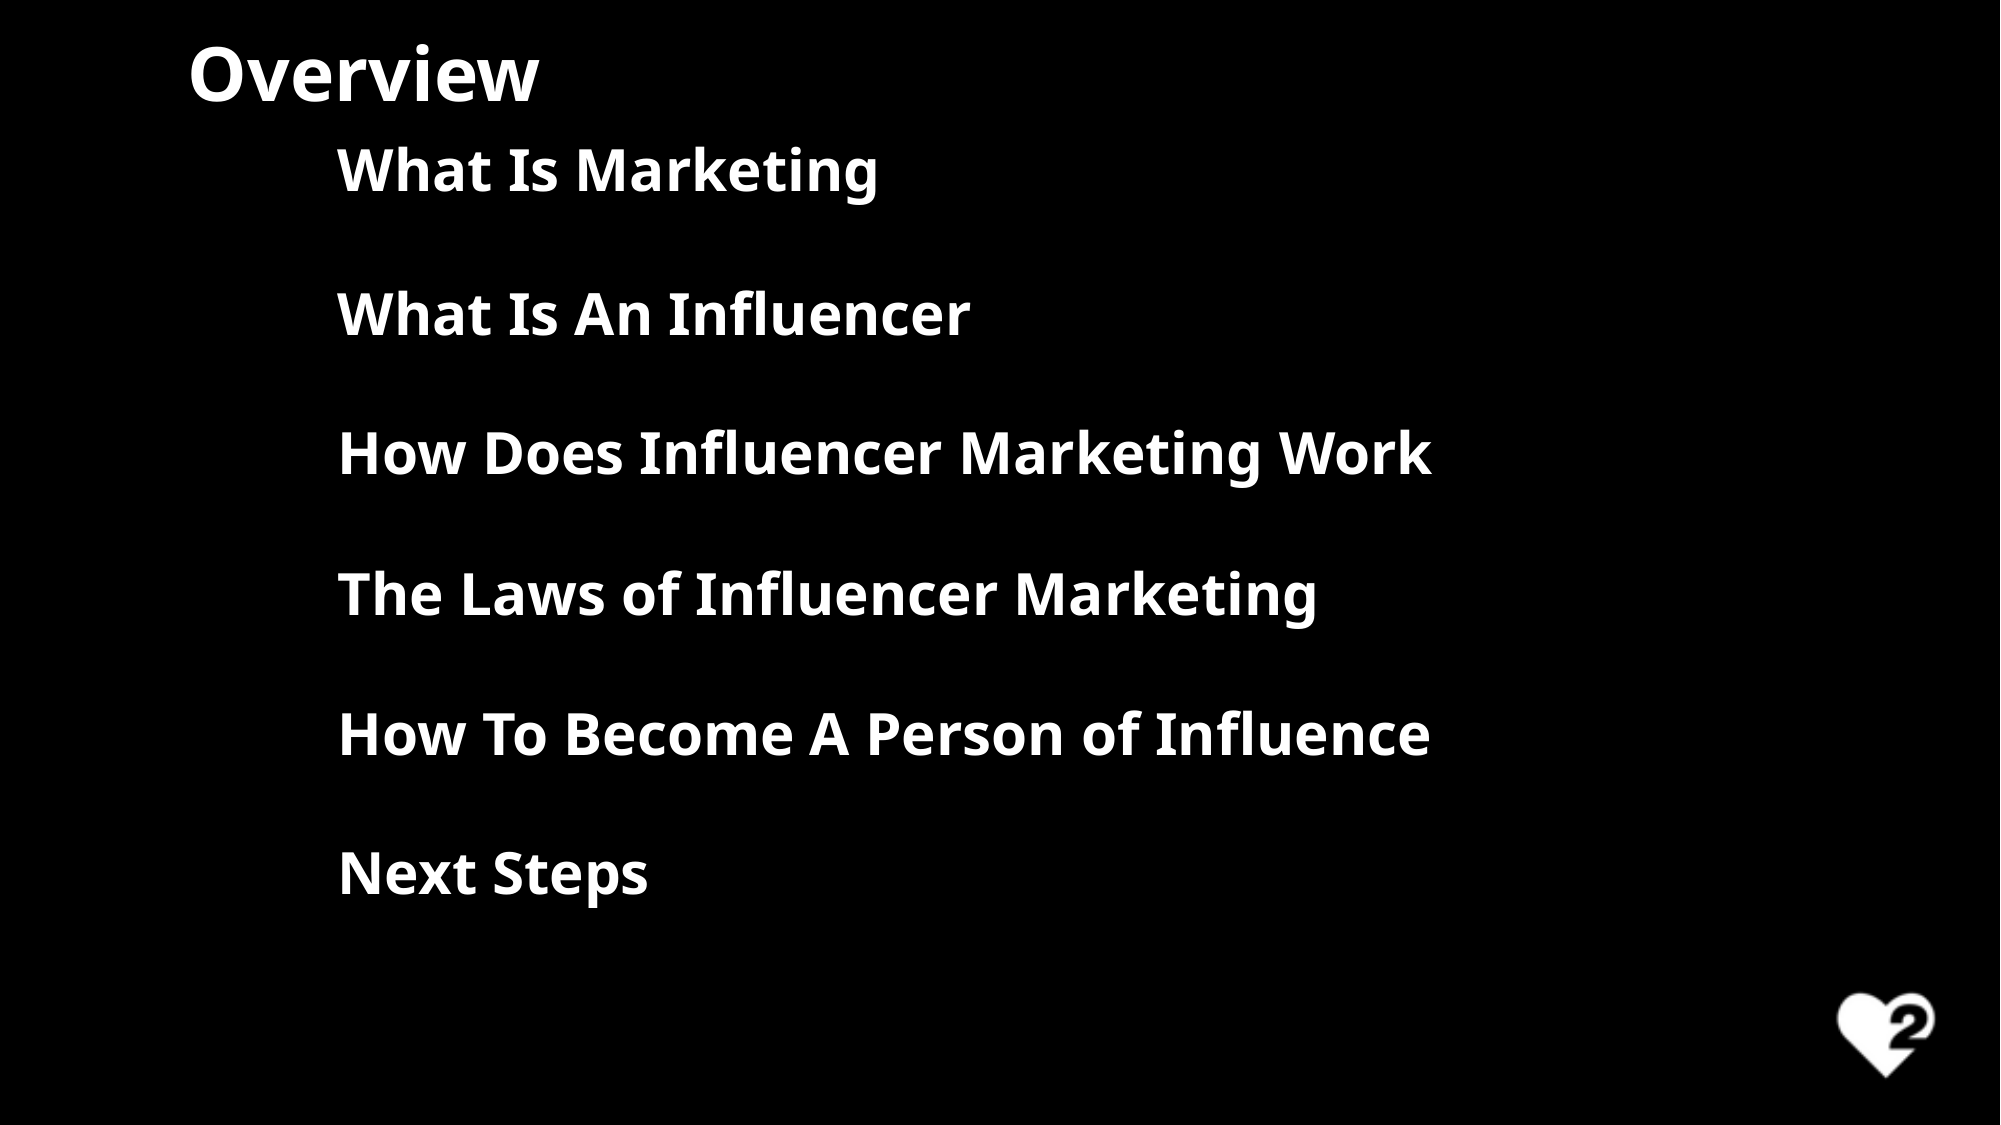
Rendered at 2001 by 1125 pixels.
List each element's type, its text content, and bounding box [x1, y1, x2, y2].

picture [1774, 975, 1969, 1095]
text_box Overview What Is Marketing What Is An Influencer How Does Influencer Marketing Work The Laws of Influencer Marketing How To Become A Person of Influence Next Steps [173, 19, 1834, 1049]
